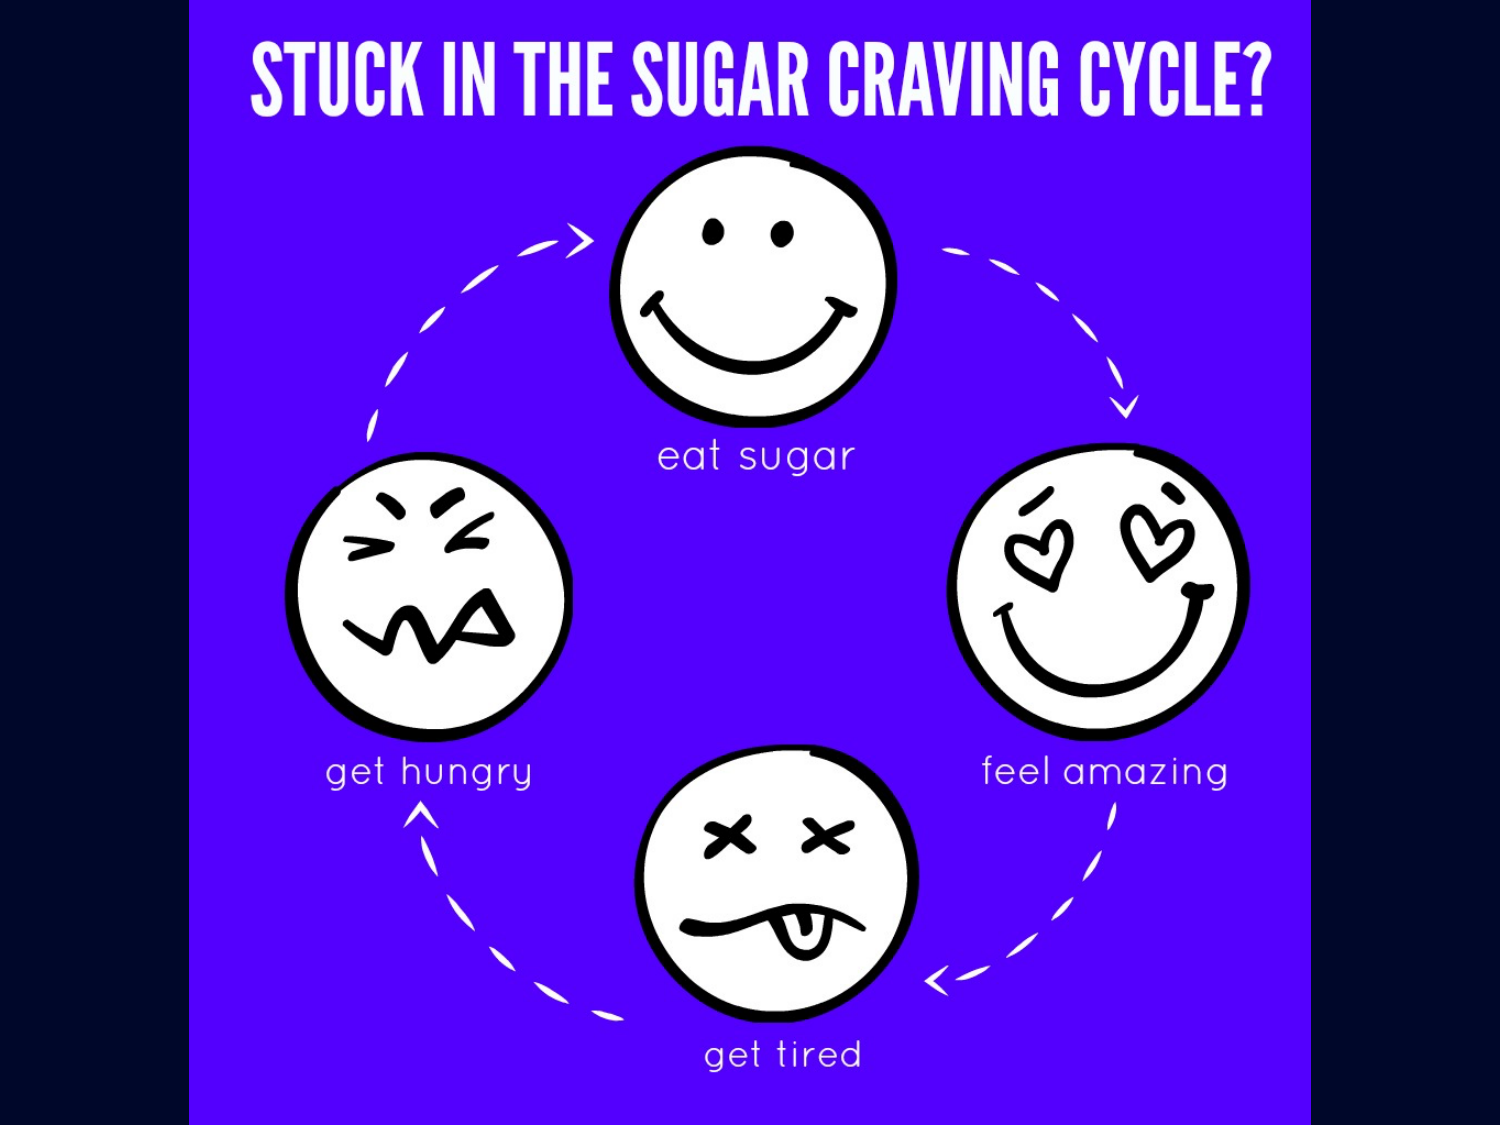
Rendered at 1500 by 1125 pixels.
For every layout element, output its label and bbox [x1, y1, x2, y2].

picture [189, 0, 1311, 1125]
